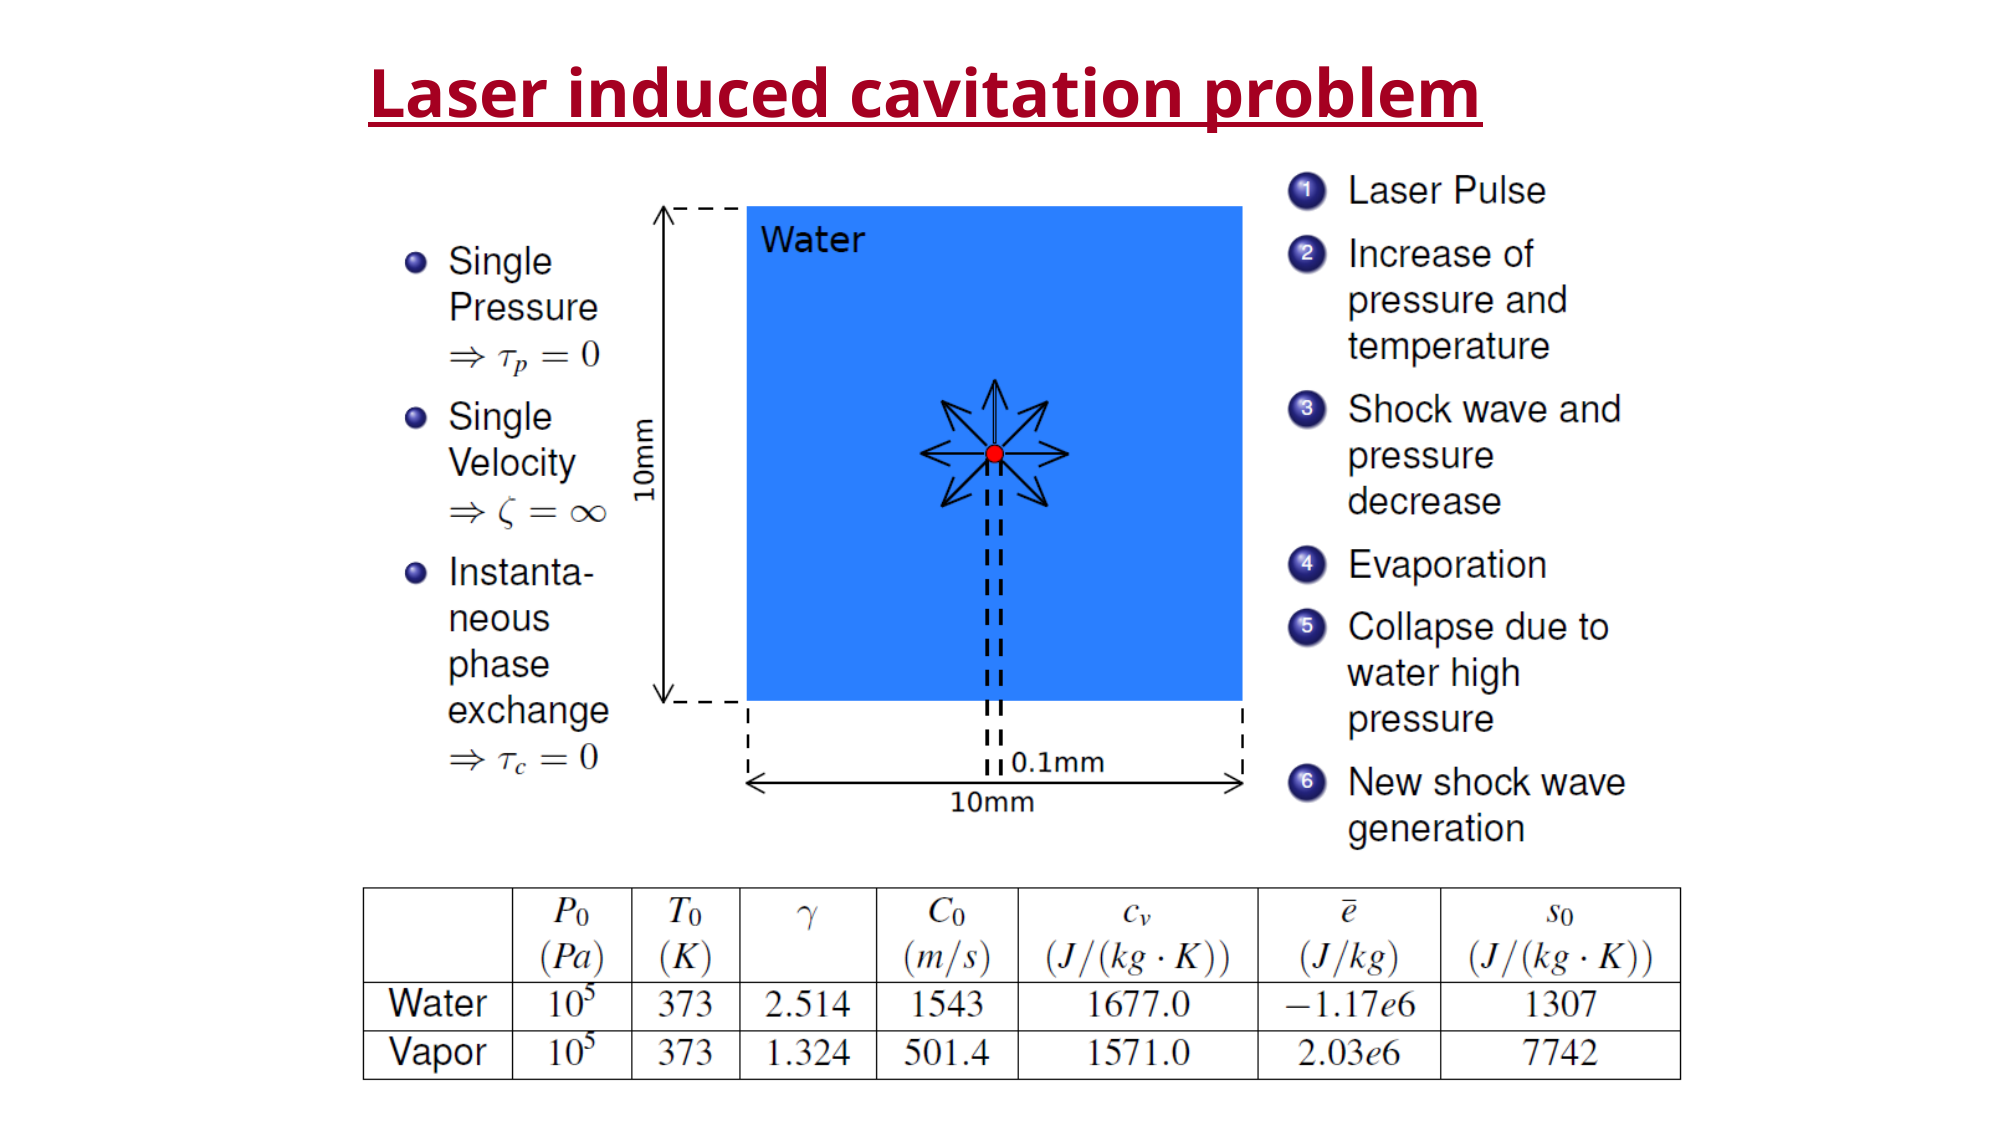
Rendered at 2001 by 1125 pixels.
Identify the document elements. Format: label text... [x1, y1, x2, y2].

text_box Laser induced cavitation problem [353, 43, 1498, 138]
picture [312, 164, 1726, 1096]
